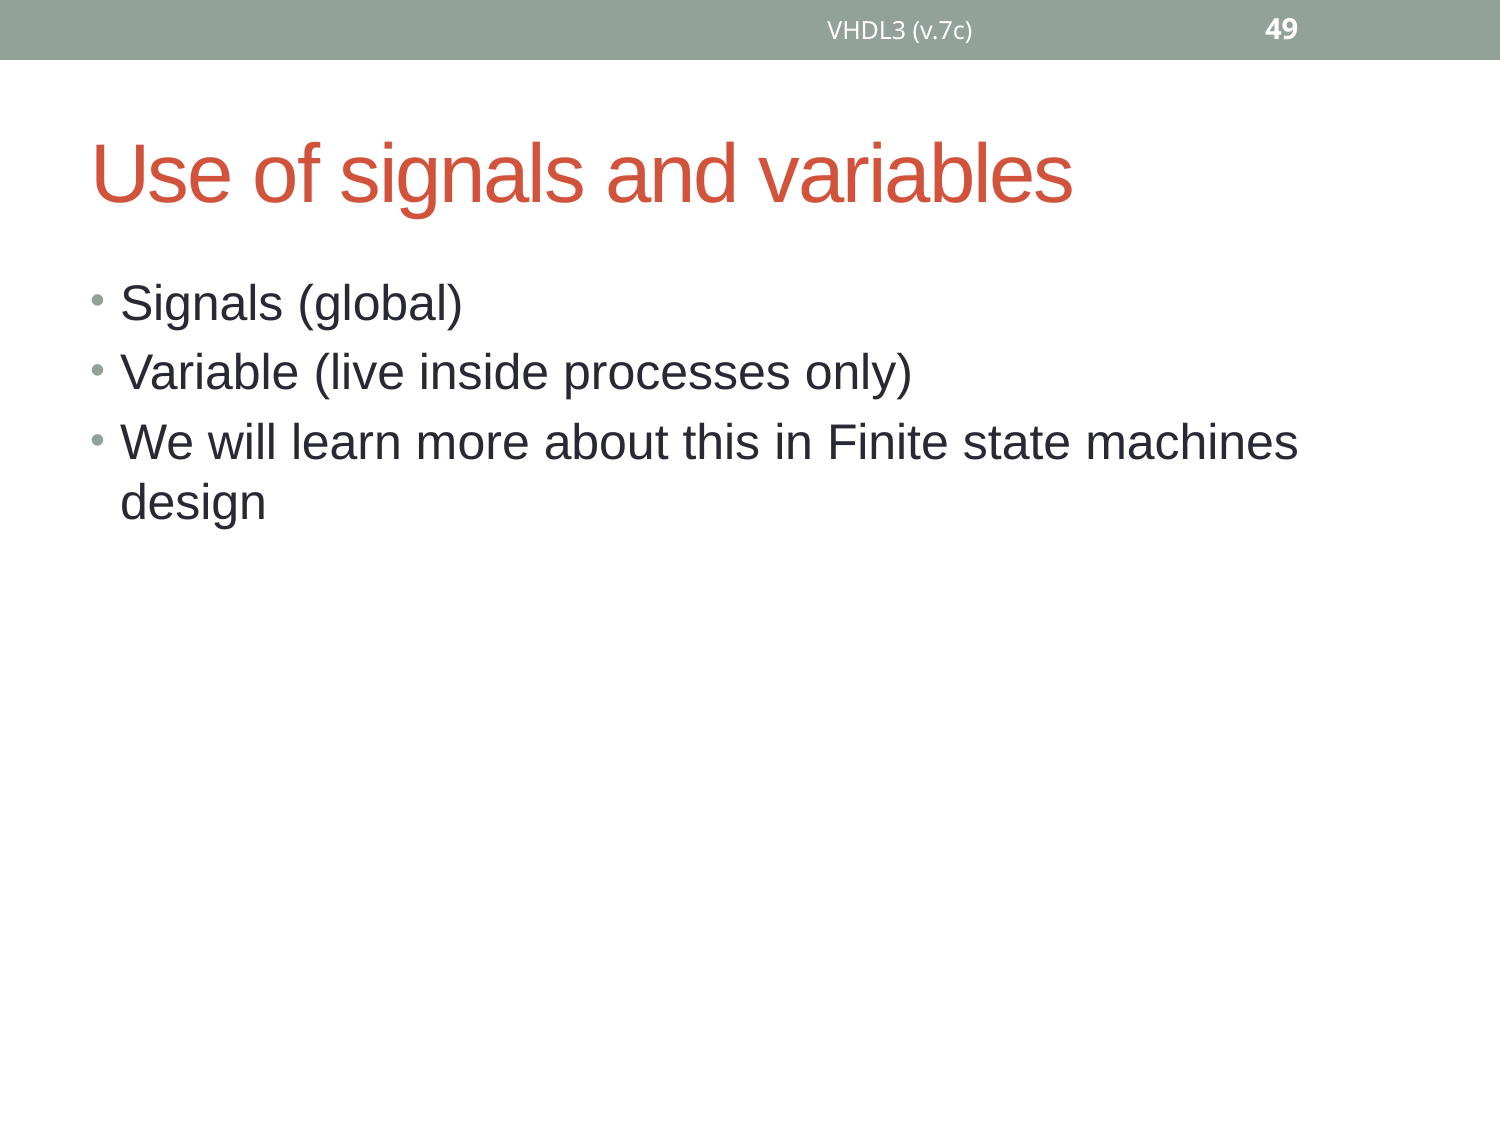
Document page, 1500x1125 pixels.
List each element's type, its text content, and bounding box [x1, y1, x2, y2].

slide_number 49 [1250, 3, 1425, 57]
title Use of signals and variables [75, 87, 1425, 250]
list Signals (global) Variable (live inside processes only) We will learn more about this in Finite state machines design [75, 262, 1425, 1063]
footer VHDL3 (v.7c) [562, 3, 1238, 57]
